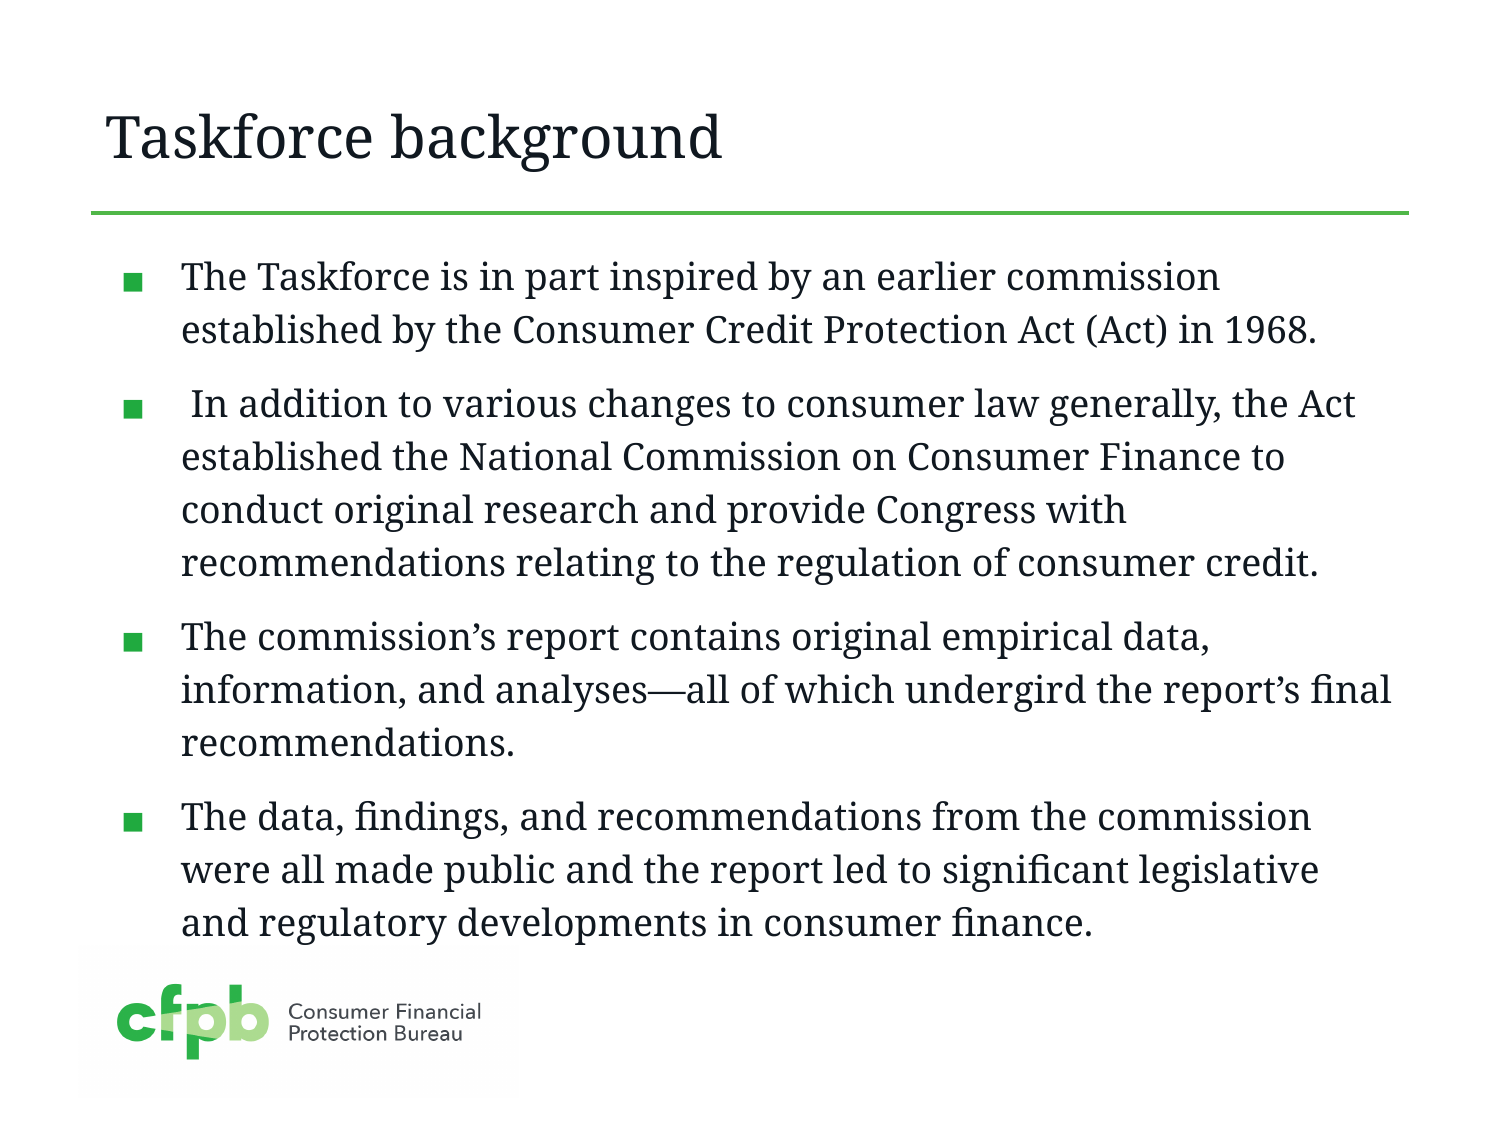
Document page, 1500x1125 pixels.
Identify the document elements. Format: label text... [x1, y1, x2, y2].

list The Taskforce is in part inspired by an earlier commission established by the Consumer Credit Protection Act (Act) in 1968. In addition to various changes to consumer law generally, the Act established the National Commission on Consumer Finance to conduct original research and provide Congress with recommendations relating to the regulation of consumer credit. The commission’s report contains original empirical data, information, and analyses—all of which undergird the report’s final recommendations. The data, findings, and recommendations from the commission were all made public and the report led to significant legislative and regulatory developments in consumer finance. [90, 236, 1410, 911]
picture [78, 945, 519, 1098]
title Taskforce background [90, 74, 1410, 197]
